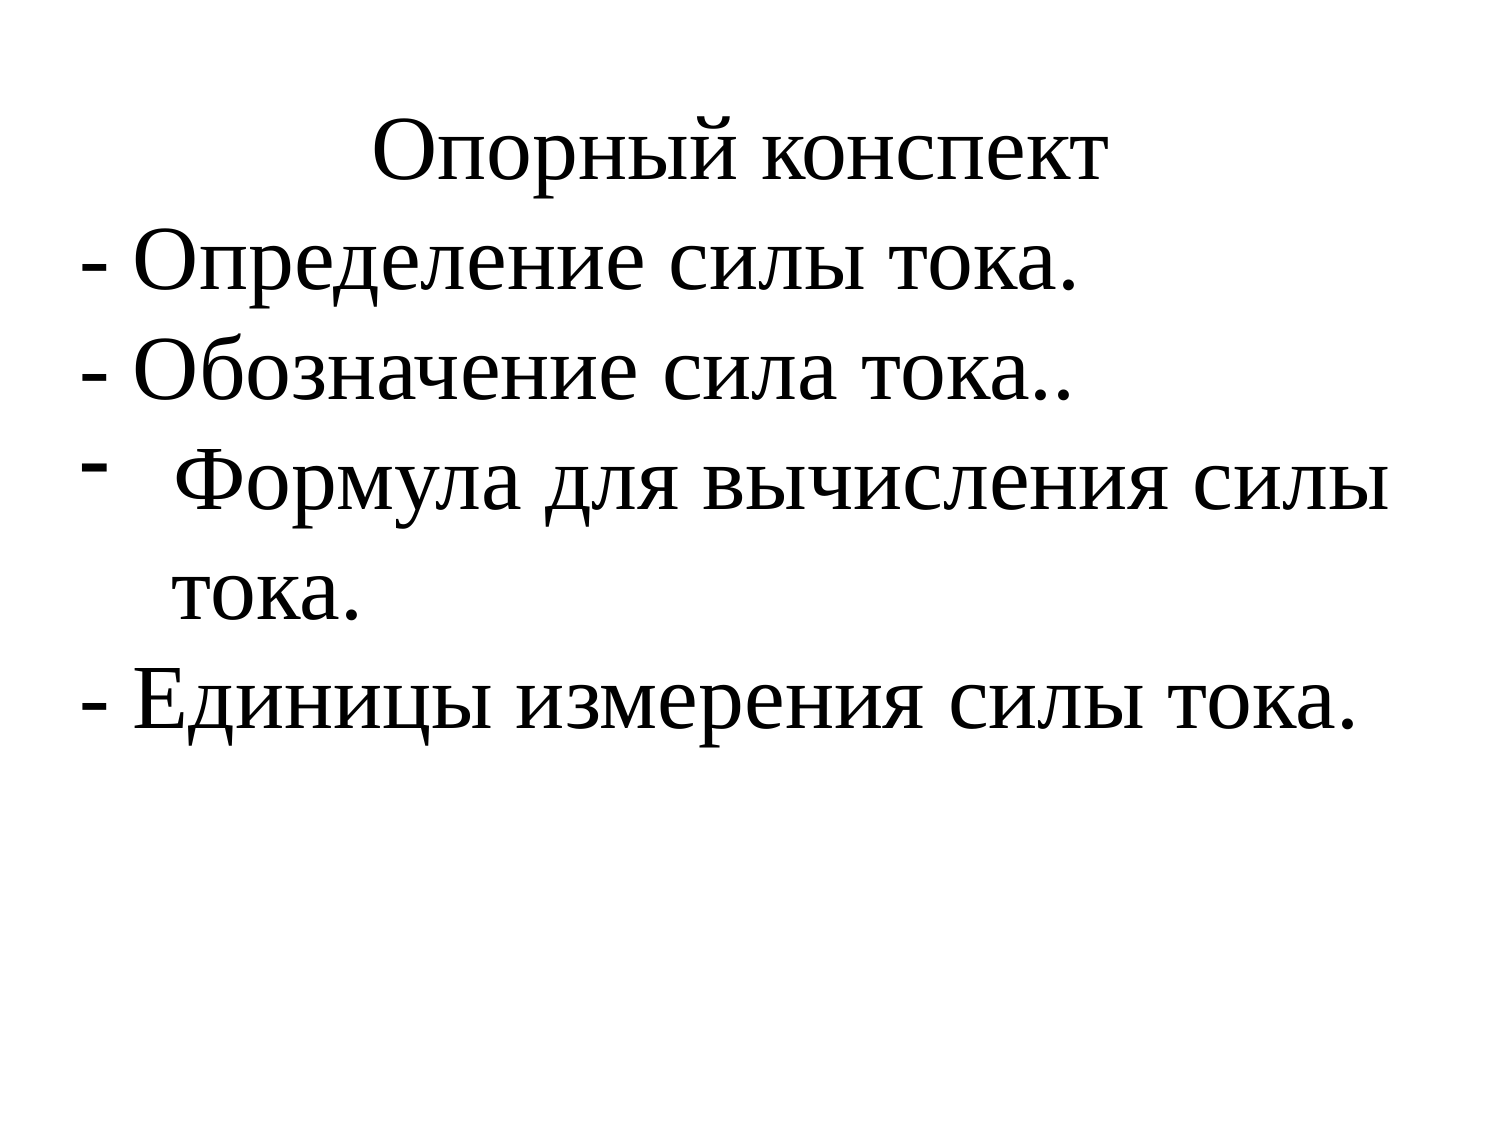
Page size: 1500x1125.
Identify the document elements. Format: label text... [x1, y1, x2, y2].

text_box Опорный конспект - Определение силы тока. - Обозначение сила тока.. Формула для вычисления силы тока. - Единицы измерения силы тока. [64, 80, 1418, 755]
